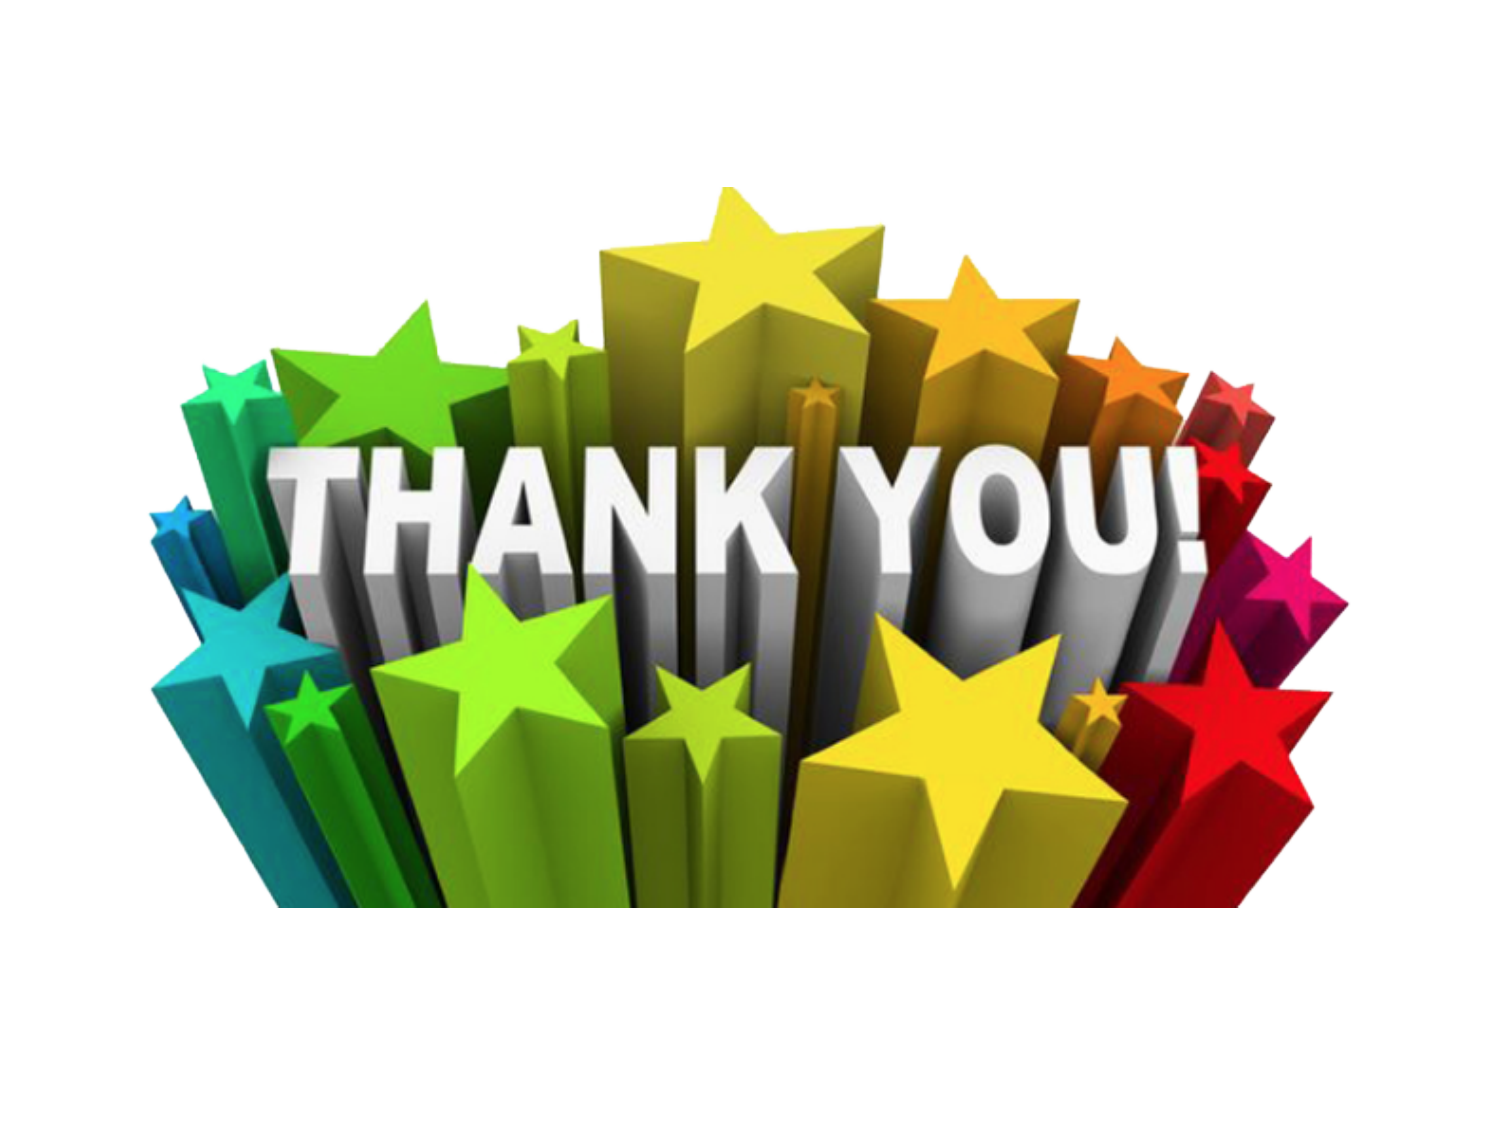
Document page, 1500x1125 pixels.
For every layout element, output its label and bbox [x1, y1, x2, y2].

list [87, 187, 1438, 909]
